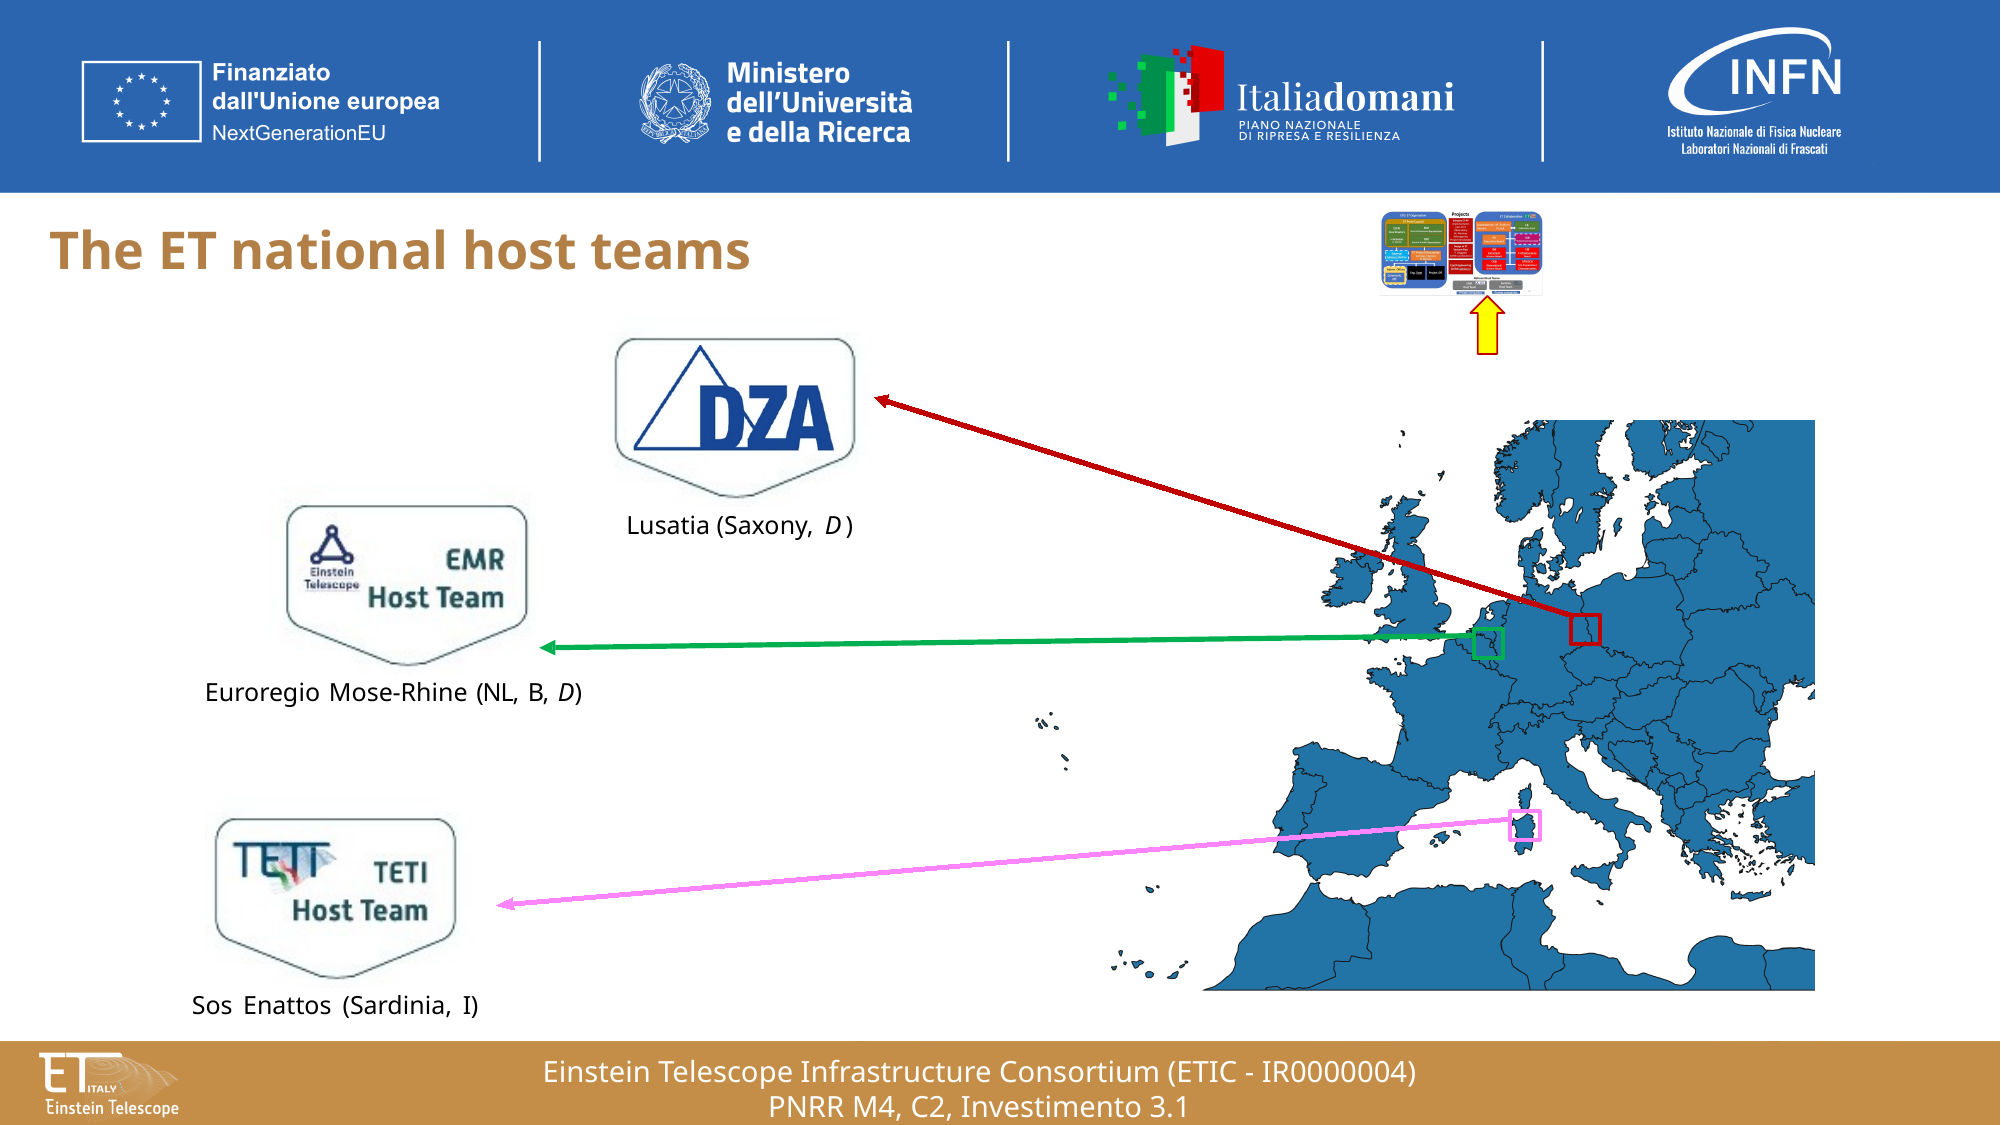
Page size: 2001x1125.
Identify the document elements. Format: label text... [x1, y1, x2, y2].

picture [0, 1041, 2000, 1125]
text_box The ET national host teams [44, 215, 1379, 280]
text_box [876, 394, 1031, 449]
picture [1031, 420, 1815, 991]
picture [242, 485, 536, 675]
picture [608, 318, 876, 507]
picture [205, 798, 477, 988]
text_box [1470, 296, 1505, 354]
picture [0, 0, 2000, 200]
text_box Lusatia (Saxony, D) [624, 506, 901, 540]
text_box Einstein Telescope Infrastructure Consortium (ETIC - IR0000004) PNRR M4, C2, Investimento 3.1 [312, 1058, 1647, 1119]
text_box [539, 638, 1031, 656]
text_box [496, 857, 1031, 910]
text_box Sos Enattos (Sardinia, I) [189, 987, 516, 1020]
picture [1379, 207, 1543, 296]
text_box Euroregio Mose-Rhine (NL, B, D) [203, 674, 613, 707]
